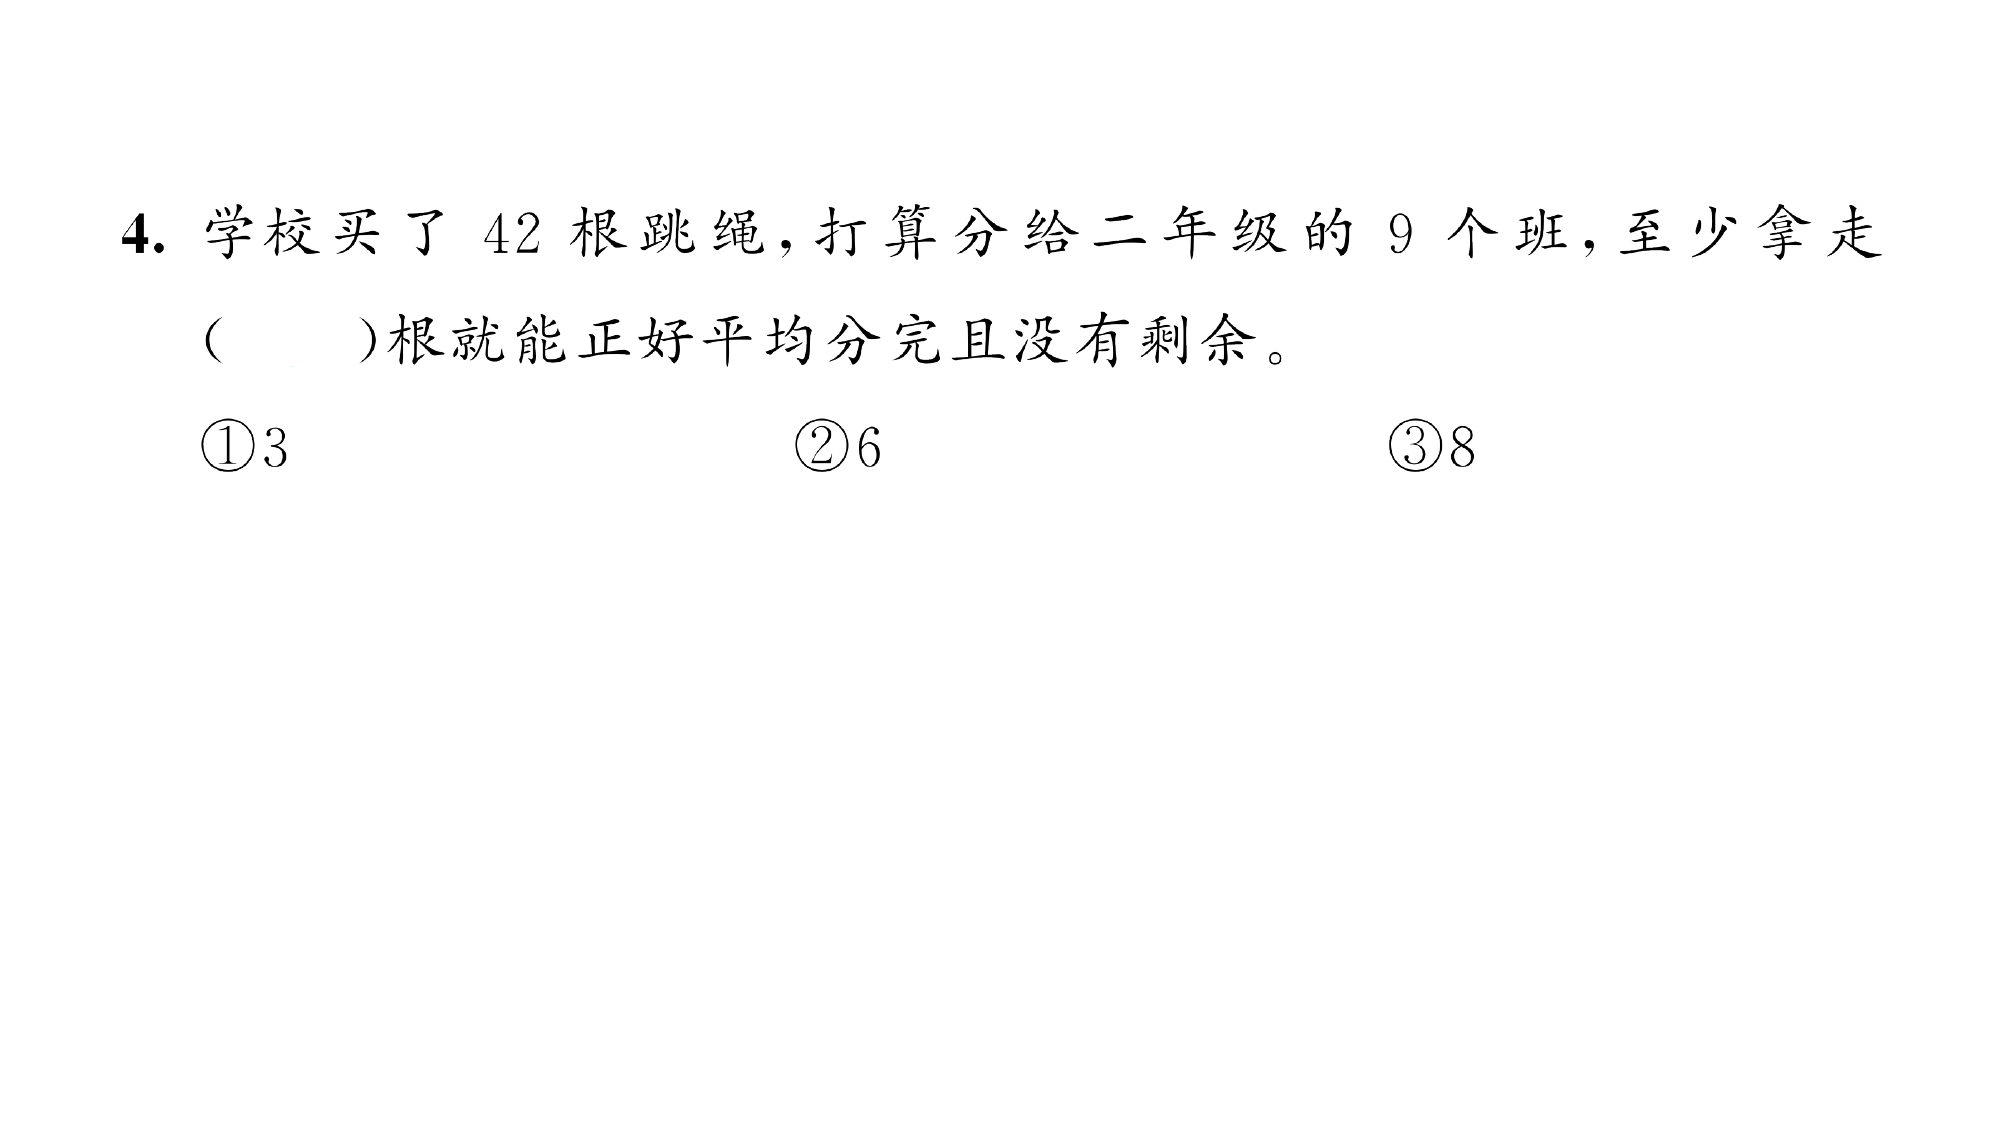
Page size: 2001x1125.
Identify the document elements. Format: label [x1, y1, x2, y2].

picture [118, 177, 2000, 499]
